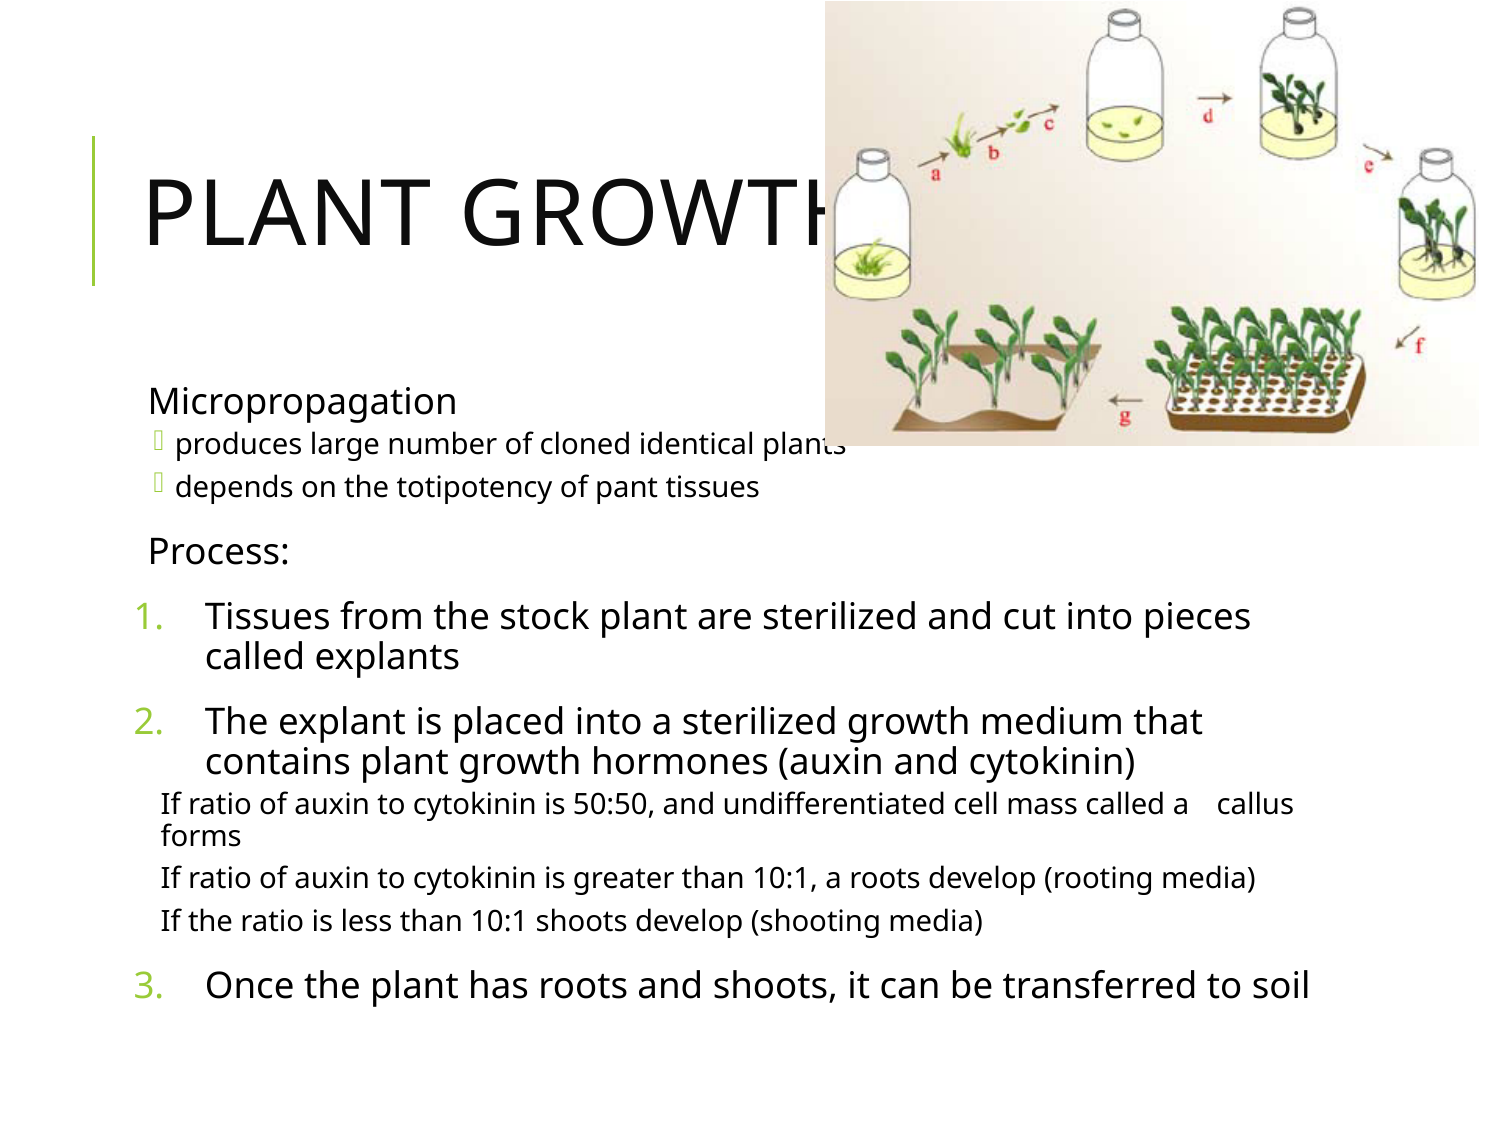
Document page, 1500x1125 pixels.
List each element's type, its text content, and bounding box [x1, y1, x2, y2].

picture [824, 1, 1479, 446]
list Micropropagation produces large number of cloned identical plants depends on the totipotency of pant tissues Process: Tissues from the stock plant are sterilized and cut into pieces called explants The explant is placed into a sterilized growth medium that contains plant growth hormones (auxin and cytokinin) If ratio of auxin to cytokinin is 50:50, and undifferentiated cell mass called a callus forms If ratio of auxin to cytokinin is greater than 10:1, a roots develop (rooting media) If the ratio is less than 10:1 shoots develop (shooting media) Once the plant has roots and shoots, it can be transferred to soil [126, 375, 1322, 1035]
title Plant Growth [126, 96, 817, 342]
